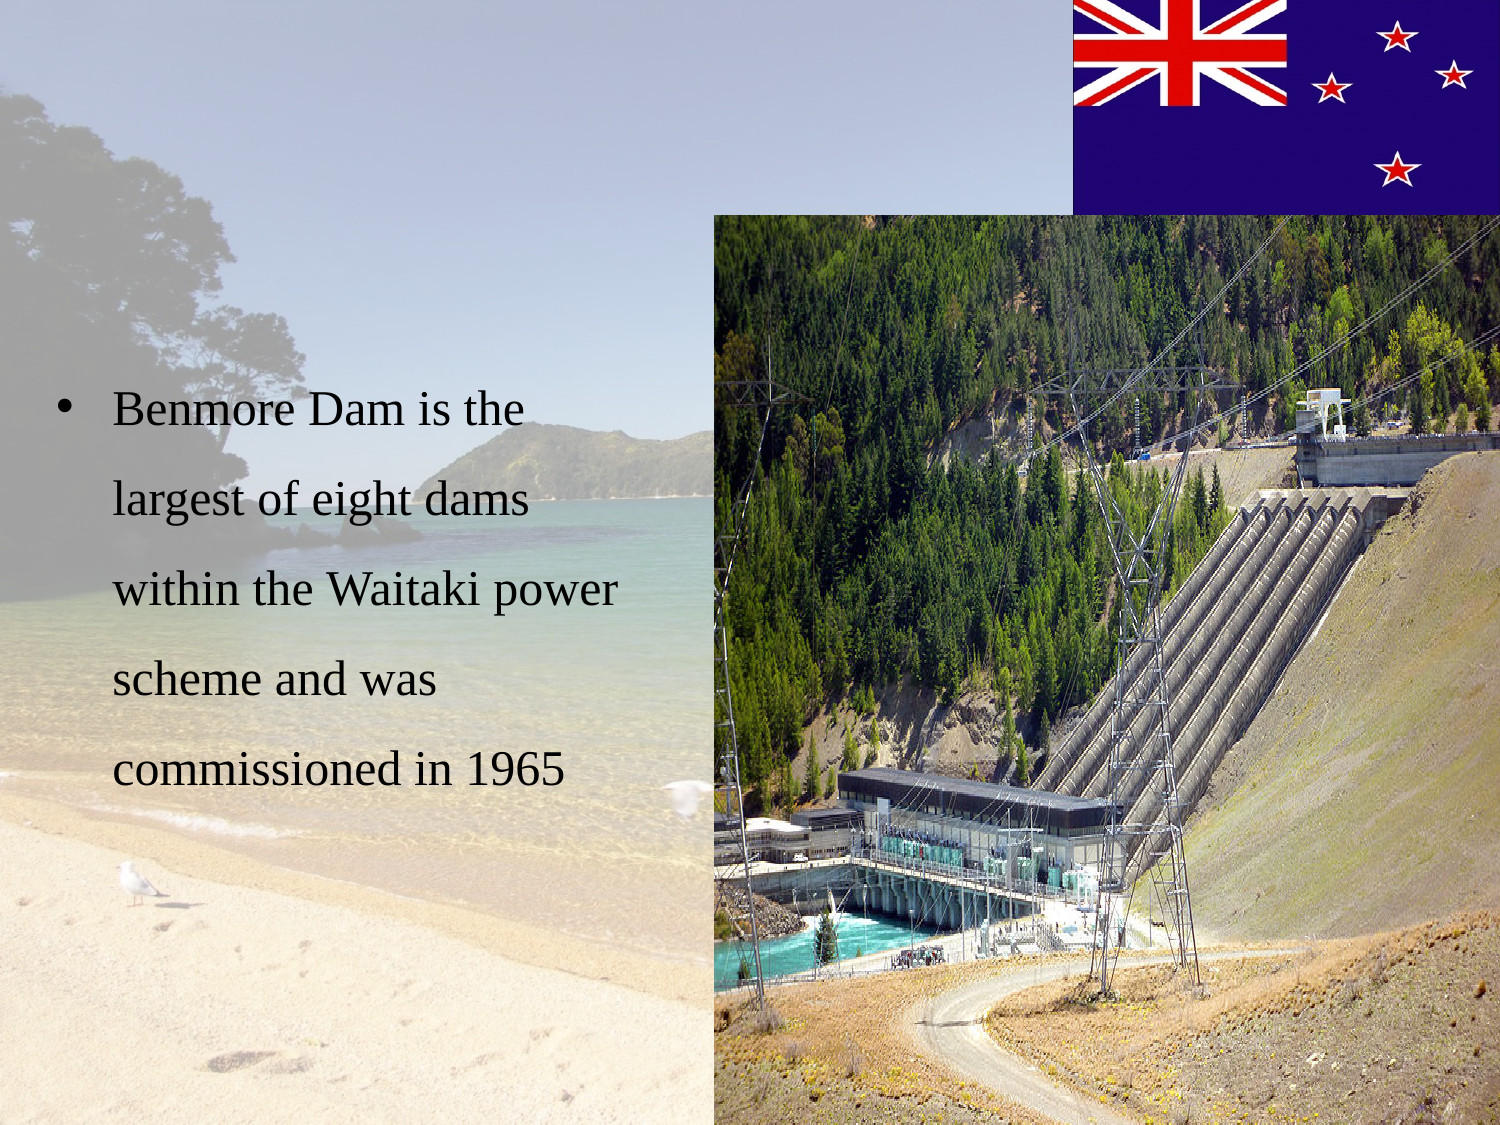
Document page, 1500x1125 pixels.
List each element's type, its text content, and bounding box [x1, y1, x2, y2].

picture [714, 0, 1500, 1125]
text_box Benmore Dam is the largest of eight dams within the Waitaki power scheme and was commissioned in 1965 [41, 338, 680, 803]
